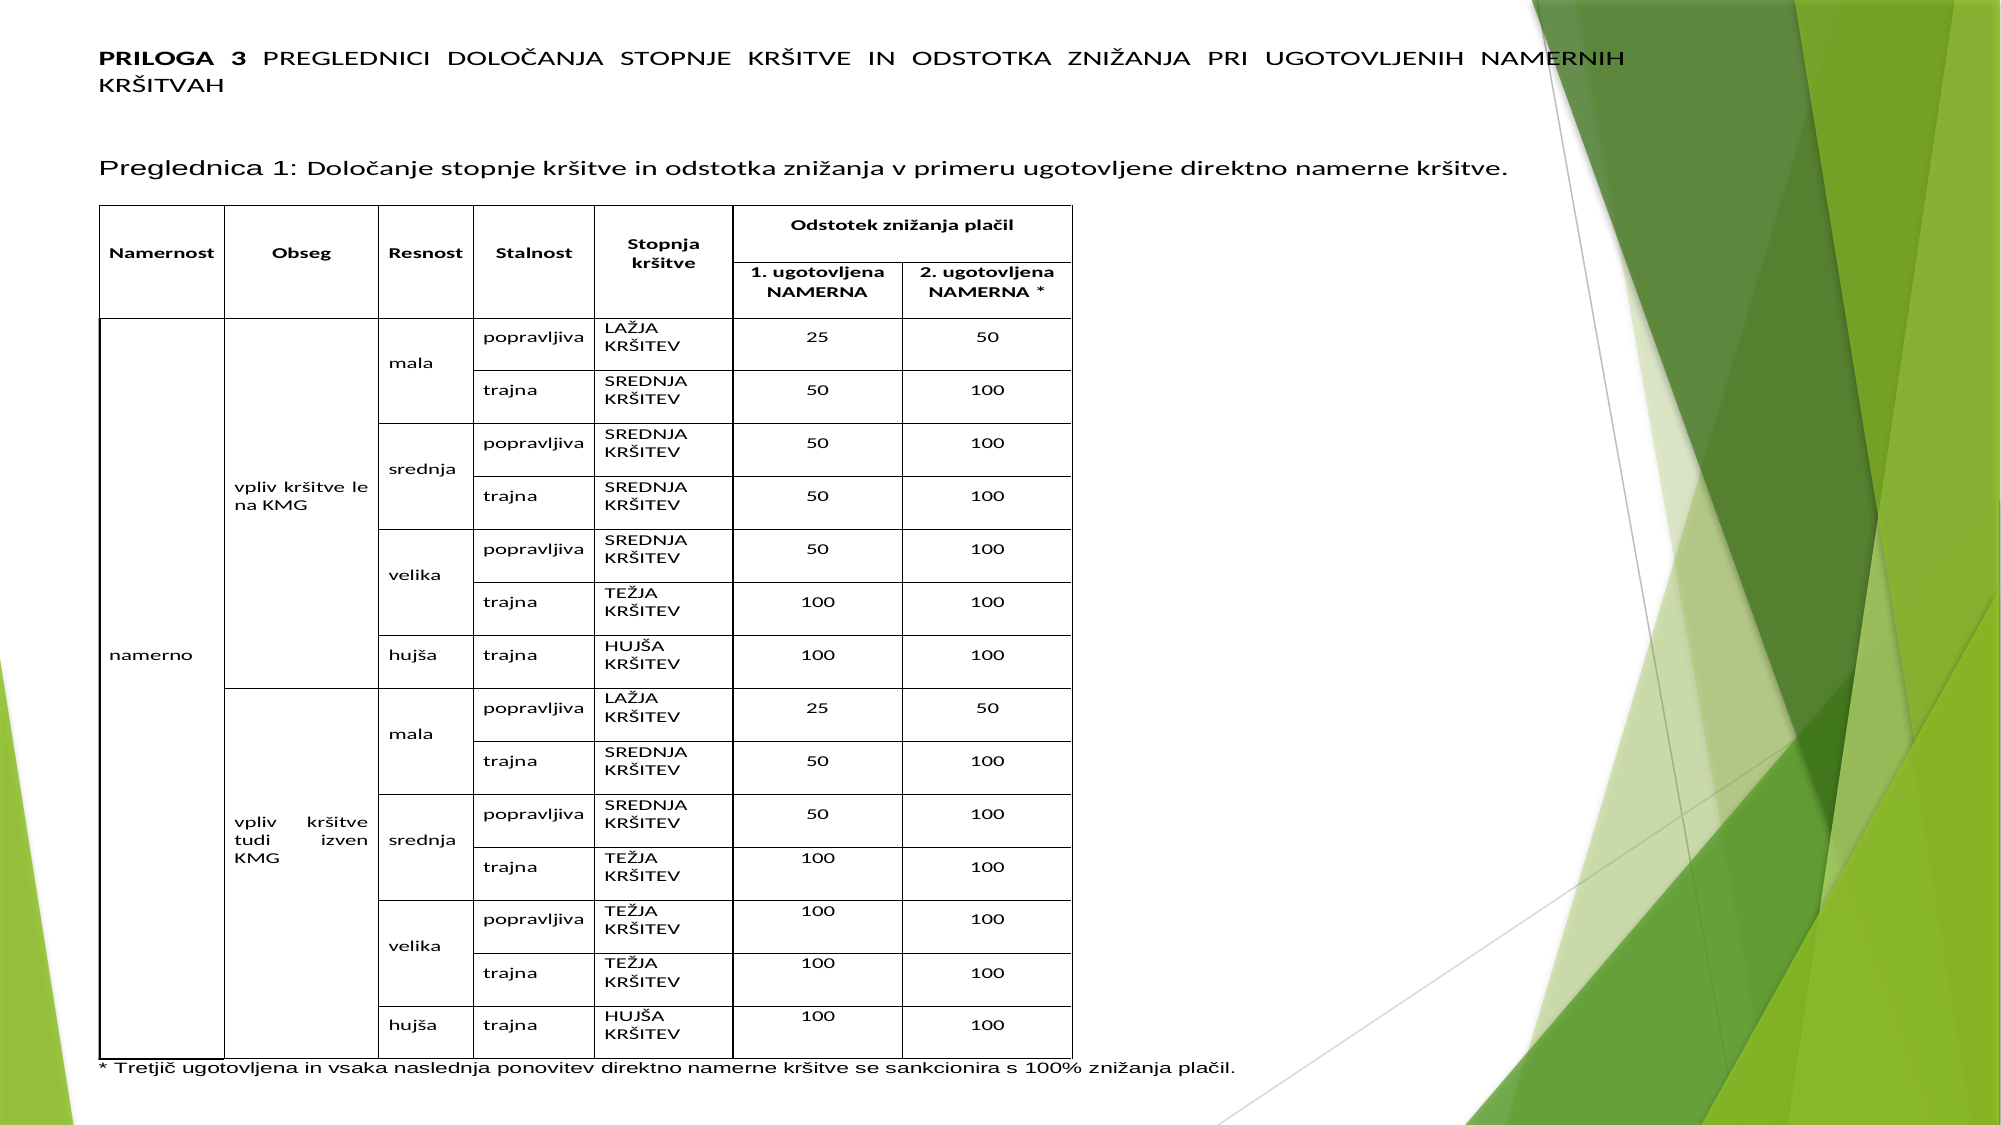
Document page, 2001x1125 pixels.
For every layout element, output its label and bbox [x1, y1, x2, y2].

list [98, 45, 1630, 1080]
